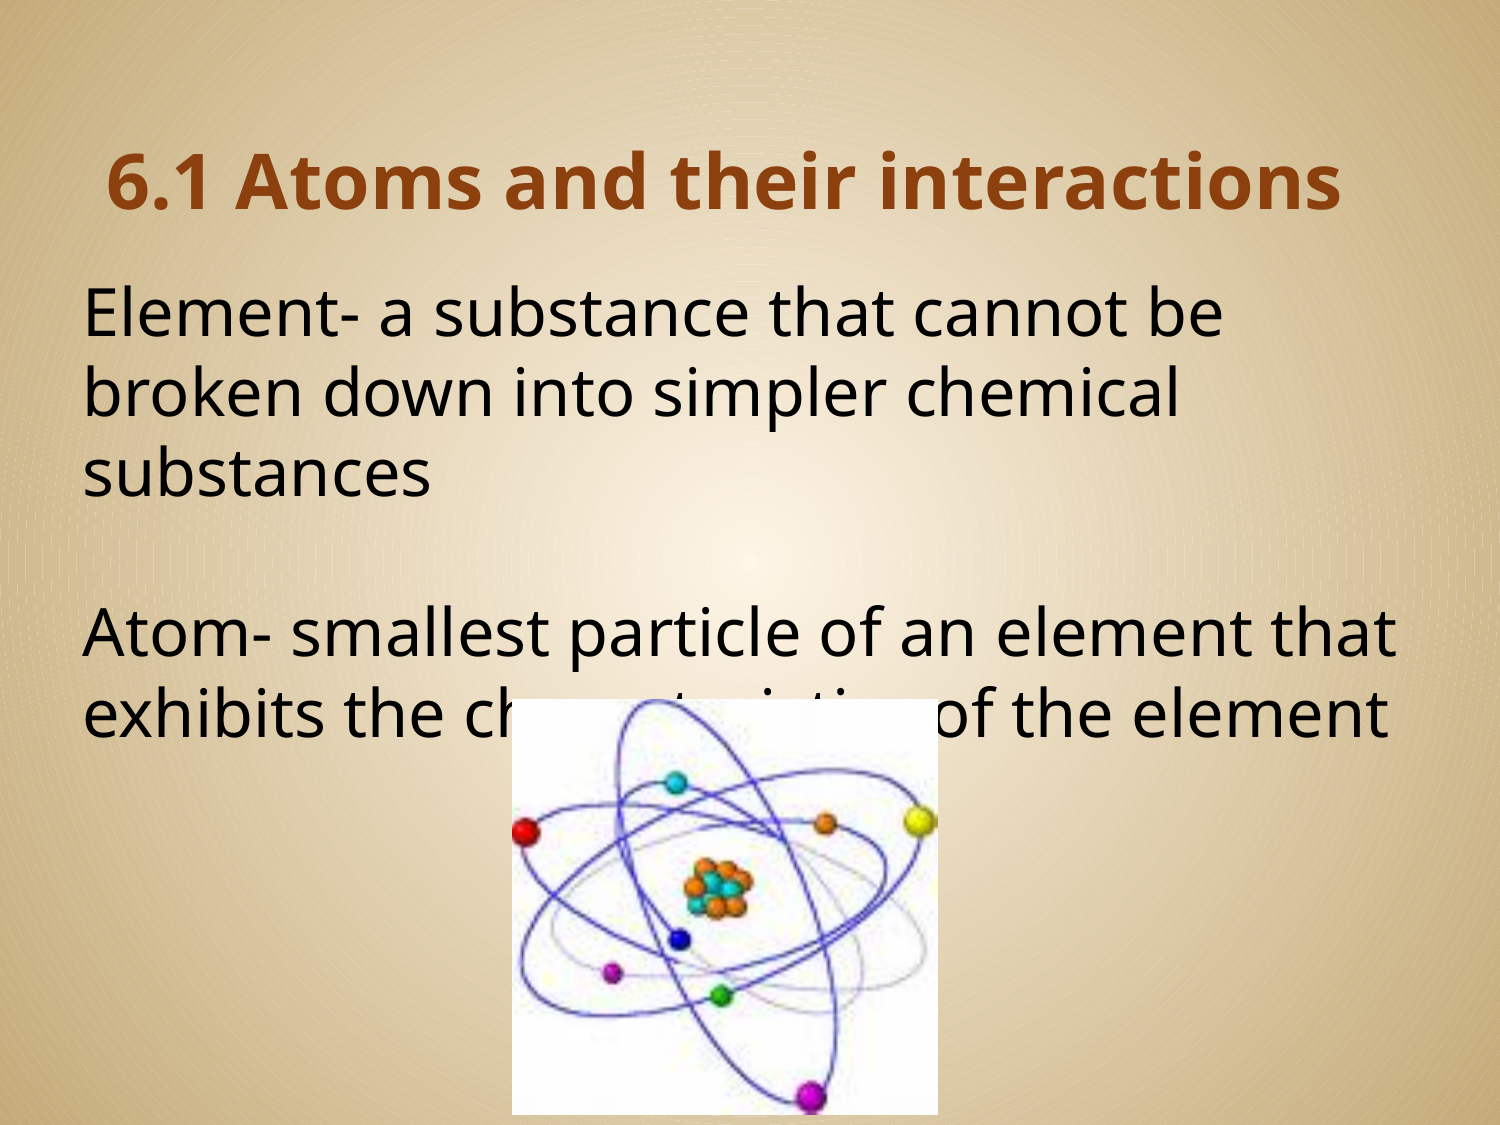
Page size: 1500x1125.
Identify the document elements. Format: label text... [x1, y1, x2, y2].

title 6.1 Atoms and their interactions [75, 45, 1375, 233]
picture [512, 699, 938, 1115]
list Element- a substance that cannot be broken down into simpler chemical substances Atom- smallest particle of an element that exhibits the characteristics of the element [75, 262, 1450, 1005]
